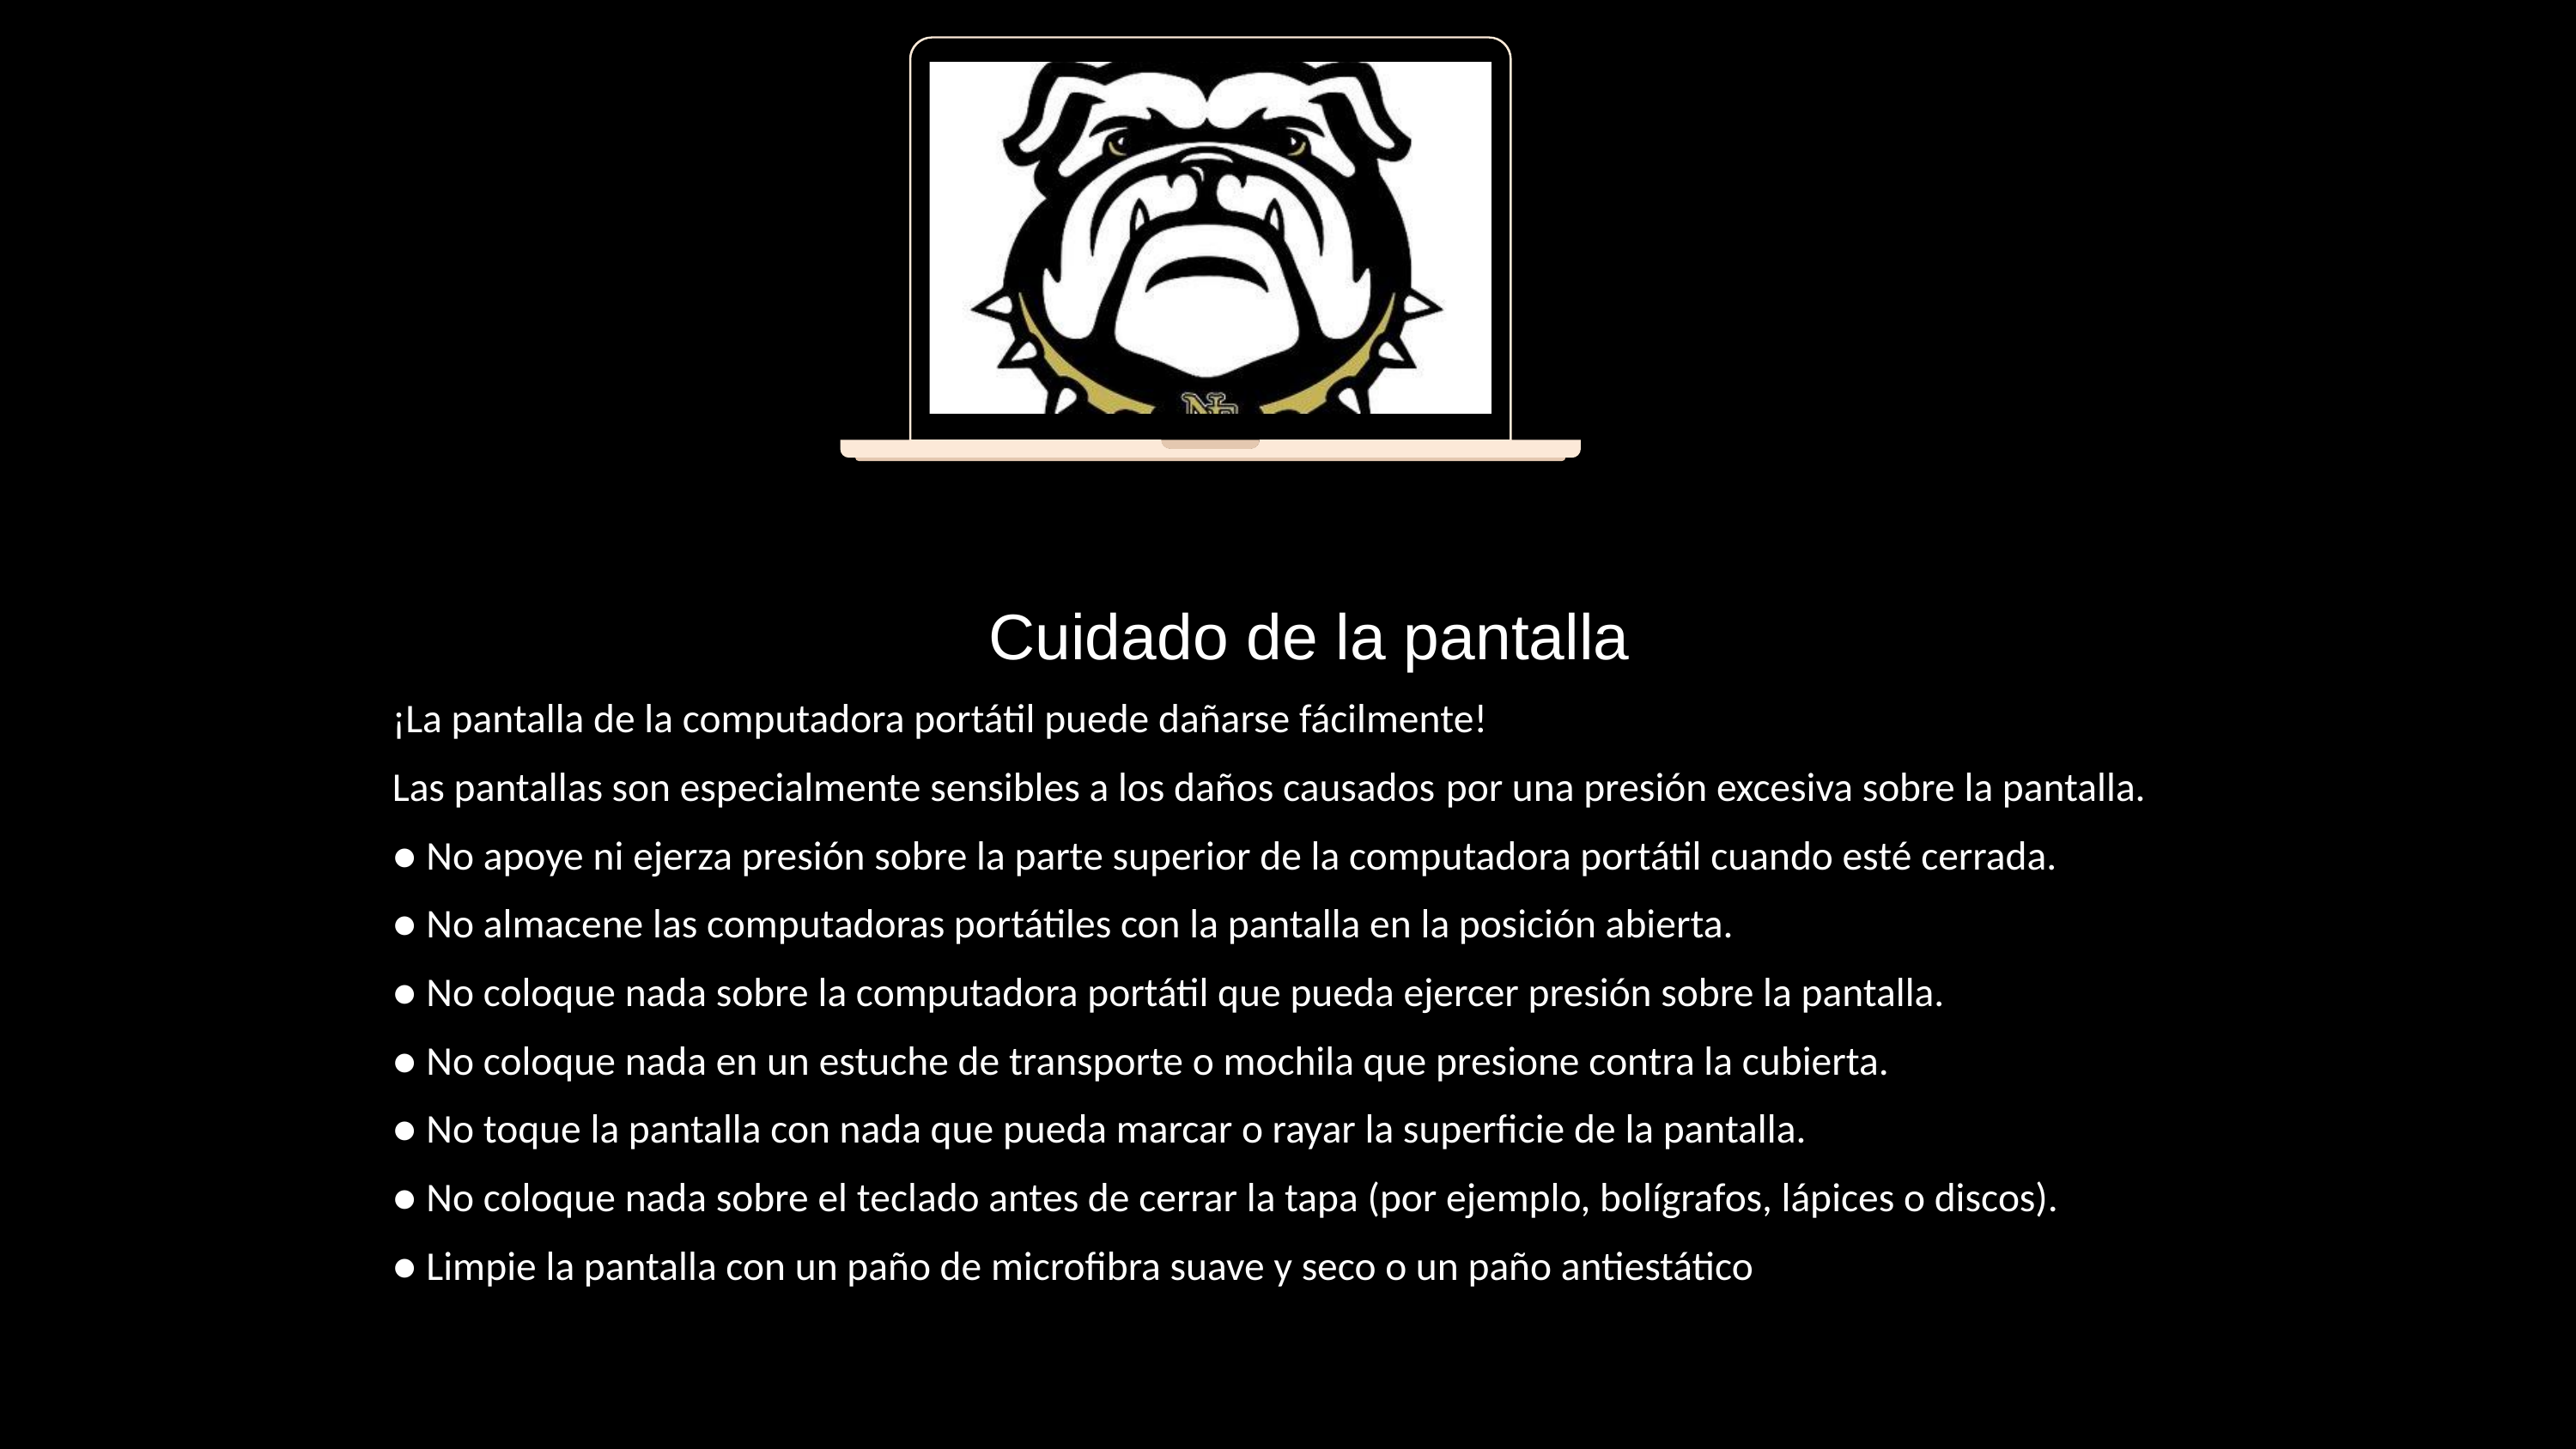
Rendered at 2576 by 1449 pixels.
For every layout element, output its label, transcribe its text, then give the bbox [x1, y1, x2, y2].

text_box Cuidado de la pantalla ¡La pantalla de la computadora portátil puede dañarse fácilmente! Las pantallas son especialmente sensibles a los daños causados ​​por una presión excesiva sobre la pantalla. ● No apoye ni ejerza presión sobre la parte superior de la computadora portátil cuando esté cerrada. ● No almacene las computadoras portátiles con la pantalla en la posición abierta. ● No coloque nada sobre la computadora portátil que pueda ejercer presión sobre la pantalla. ● No coloque nada en un estuche de transporte o mochila que presione contra la cubierta. ● No toque la pantalla con nada que pueda marcar o rayar la superficie de la pantalla. ● No coloque nada sobre el teclado antes de cerrar la tapa (por ejemplo, bolígrafos, lápices o discos). ● Limpie la pantalla con un paño de microfibra suave y seco o un paño antiestático [392, 564, 2208, 1357]
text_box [840, 36, 1582, 462]
